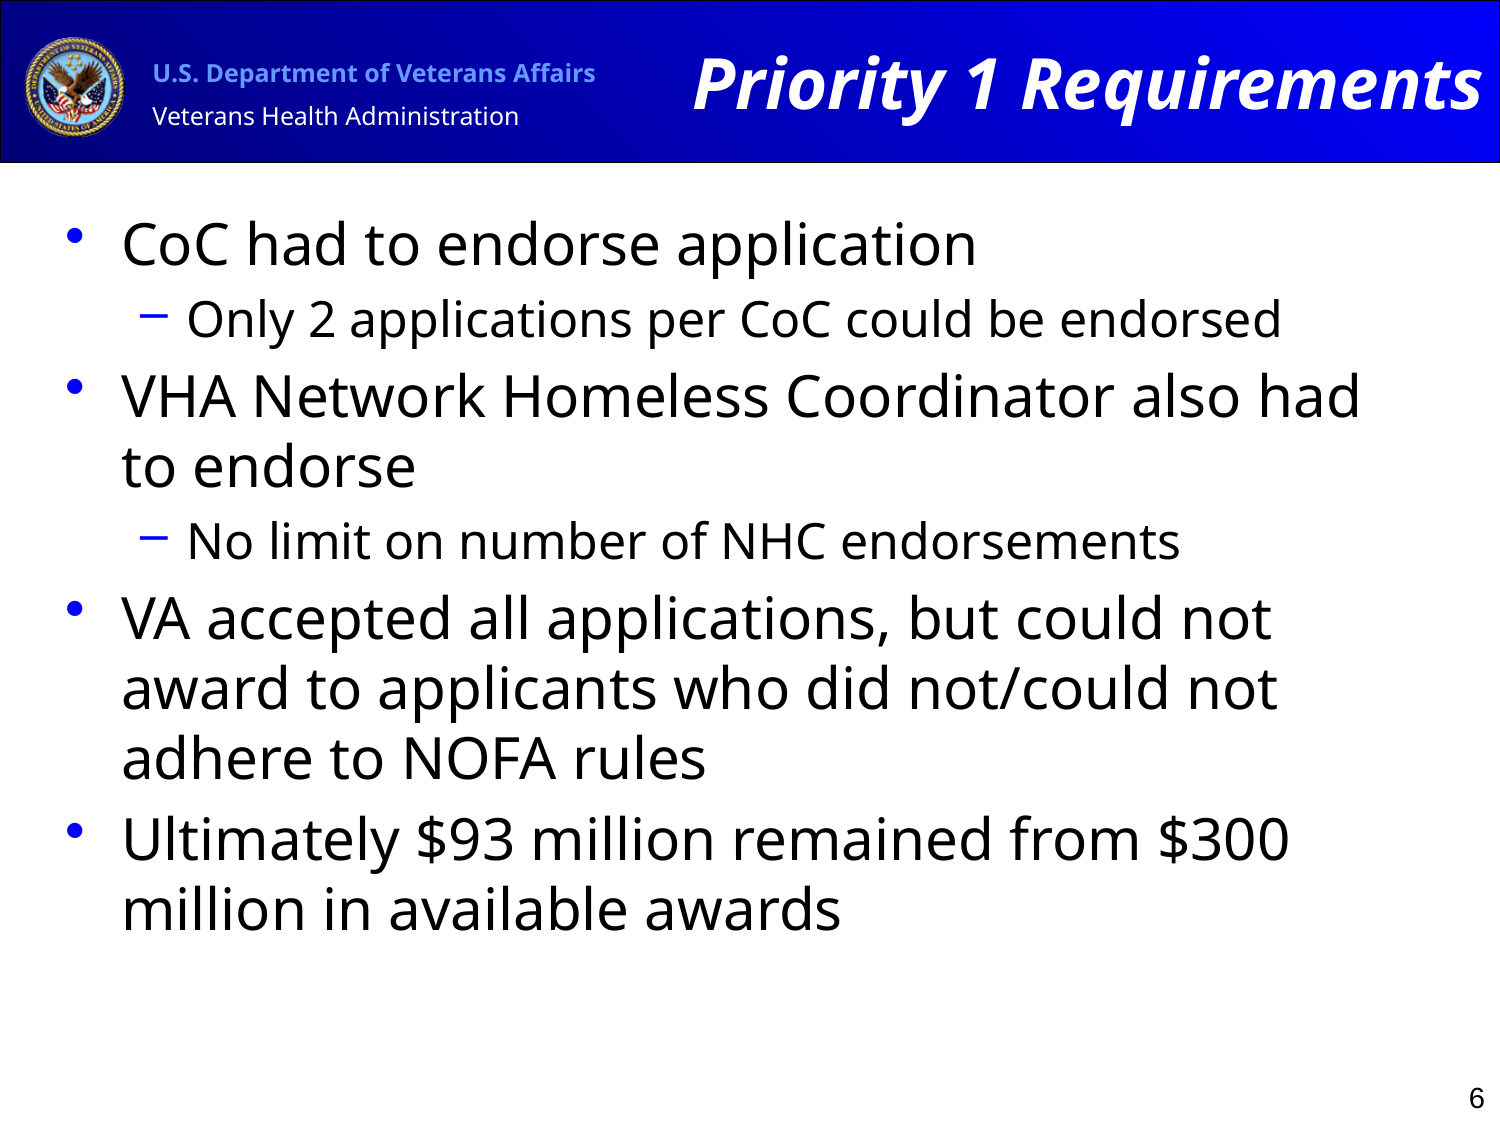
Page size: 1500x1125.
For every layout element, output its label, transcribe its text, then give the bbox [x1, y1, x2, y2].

title Priority 1 Requirements [624, 12, 1500, 151]
slide_number 6 [1187, 1071, 1500, 1125]
list CoC had to endorse application Only 2 applications per CoC could be endorsed VHA Network Homeless Coordinator also had to endorse No limit on number of NHC endorsements VA accepted all applications, but could not award to applicants who did not/could not adhere to NOFA rules Ultimately $93 million remained from $300 million in available awards [49, 199, 1426, 1001]
picture [24, 37, 125, 138]
